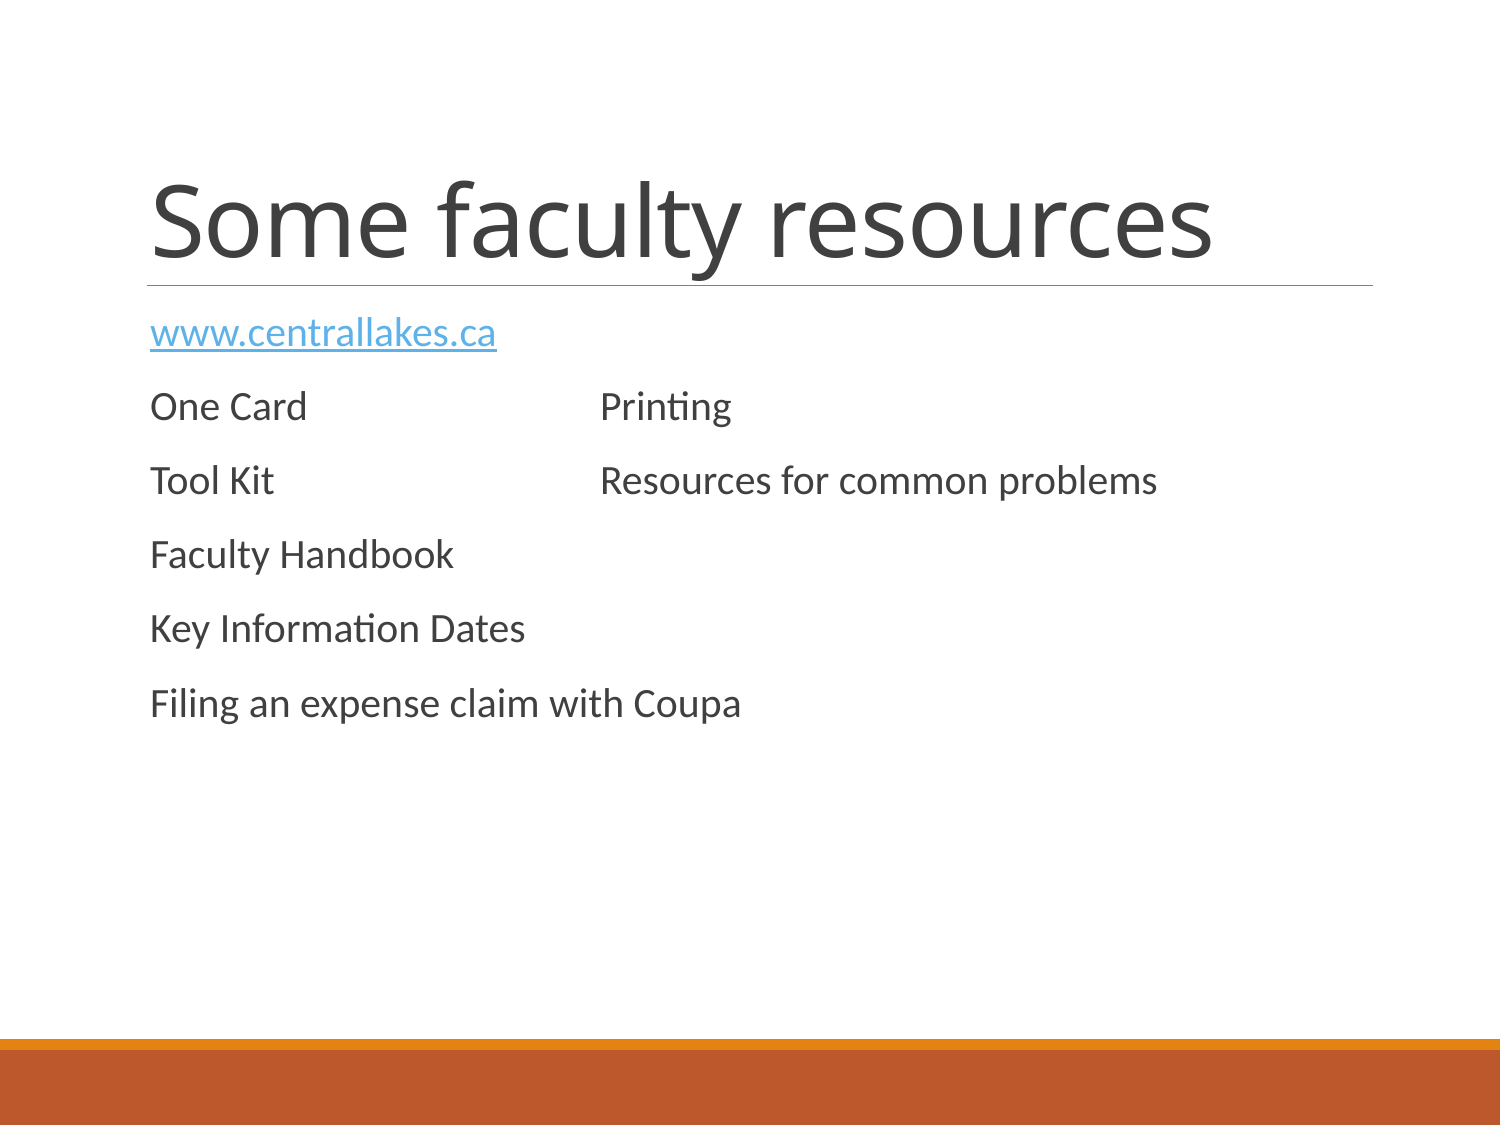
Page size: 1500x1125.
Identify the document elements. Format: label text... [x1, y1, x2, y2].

title Some faculty resources [135, 47, 1373, 285]
list www.centrallakes.ca One Card Printing Tool Kit Resources for common problems Faculty Handbook Key Information Dates Filing an expense claim with Coupa [135, 302, 1373, 963]
